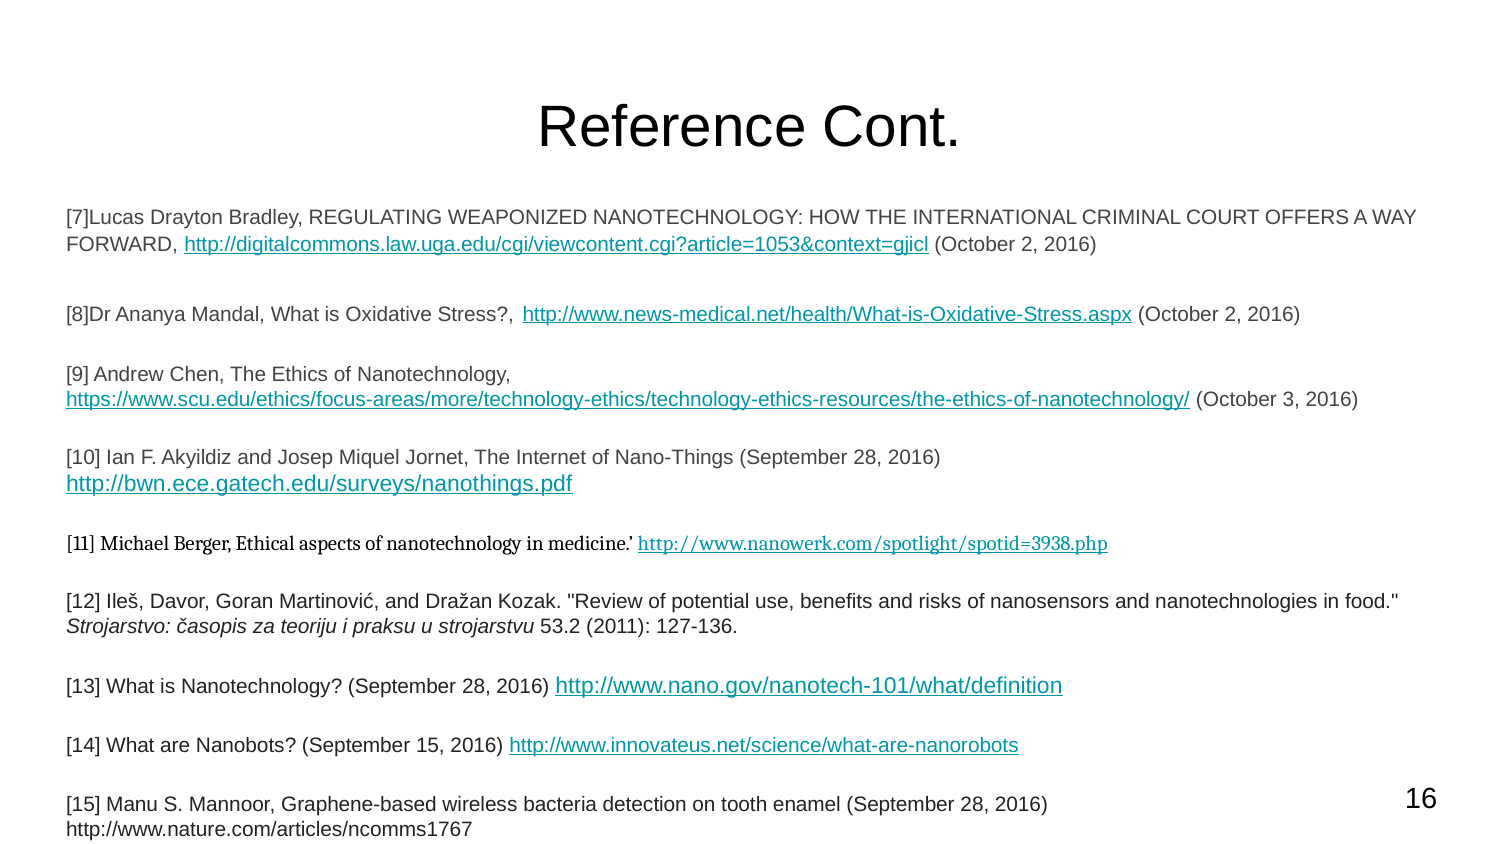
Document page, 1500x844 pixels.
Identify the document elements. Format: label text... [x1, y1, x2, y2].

slide_number 16 [1389, 764, 1480, 830]
list [7]Lucas Drayton Bradley, REGULATING WEAPONIZED NANOTECHNOLOGY: HOW THE INTERNATIONAL CRIMINAL COURT OFFERS A WAY FORWARD, http://digitalcommons.law.uga.edu/cgi/viewcontent.cgi?article=1053&context=gjicl (October 2, 2016) [8]Dr Ananya Mandal, What is Oxidative Stress?, http://www.news-medical.net/health/What-is-Oxidative-Stress.aspx (October 2, 2016) [9] Andrew Chen, The Ethics of Nanotechnology, https://www.scu.edu/ethics/focus-areas/more/technology-ethics/technology-ethics-resources/the-ethics-of-nanotechnology/ (October 3, 2016) [10] Ian F. Akyildiz and Josep Miquel Jornet, The Internet of Nano-Things (September 28, 2016) http://bwn.ece.gatech.edu/surveys/nanothings.pdf [11] Michael Berger, Ethical aspects of nanotechnology in medicine.’ http://www.nanowerk.com/spotlight/spotid=3938.php [12] Ileš, Davor, Goran Martinović, and Dražan Kozak. "Review of potential use, benefits and risks of nanosensors and nanotechnologies in food." Strojarstvo: časopis za teoriju i praksu u strojarstvu 53.2 (2011): 127-136. [13] What is Nanotechnology? (September 28, 2016) http://www.nano.gov/nanotech-101/what/definition [14] What are Nanobots? (September 15, 2016) http://www.innovateus.net/science/what-are-nanorobots [15] Manu S. Mannoor, Graphene-based wireless bacteria detection on tooth enamel (September 28, 2016) http://www.nature.com/articles/ncomms1767 [51, 189, 1449, 832]
title Reference Cont. [51, 72, 1449, 167]
